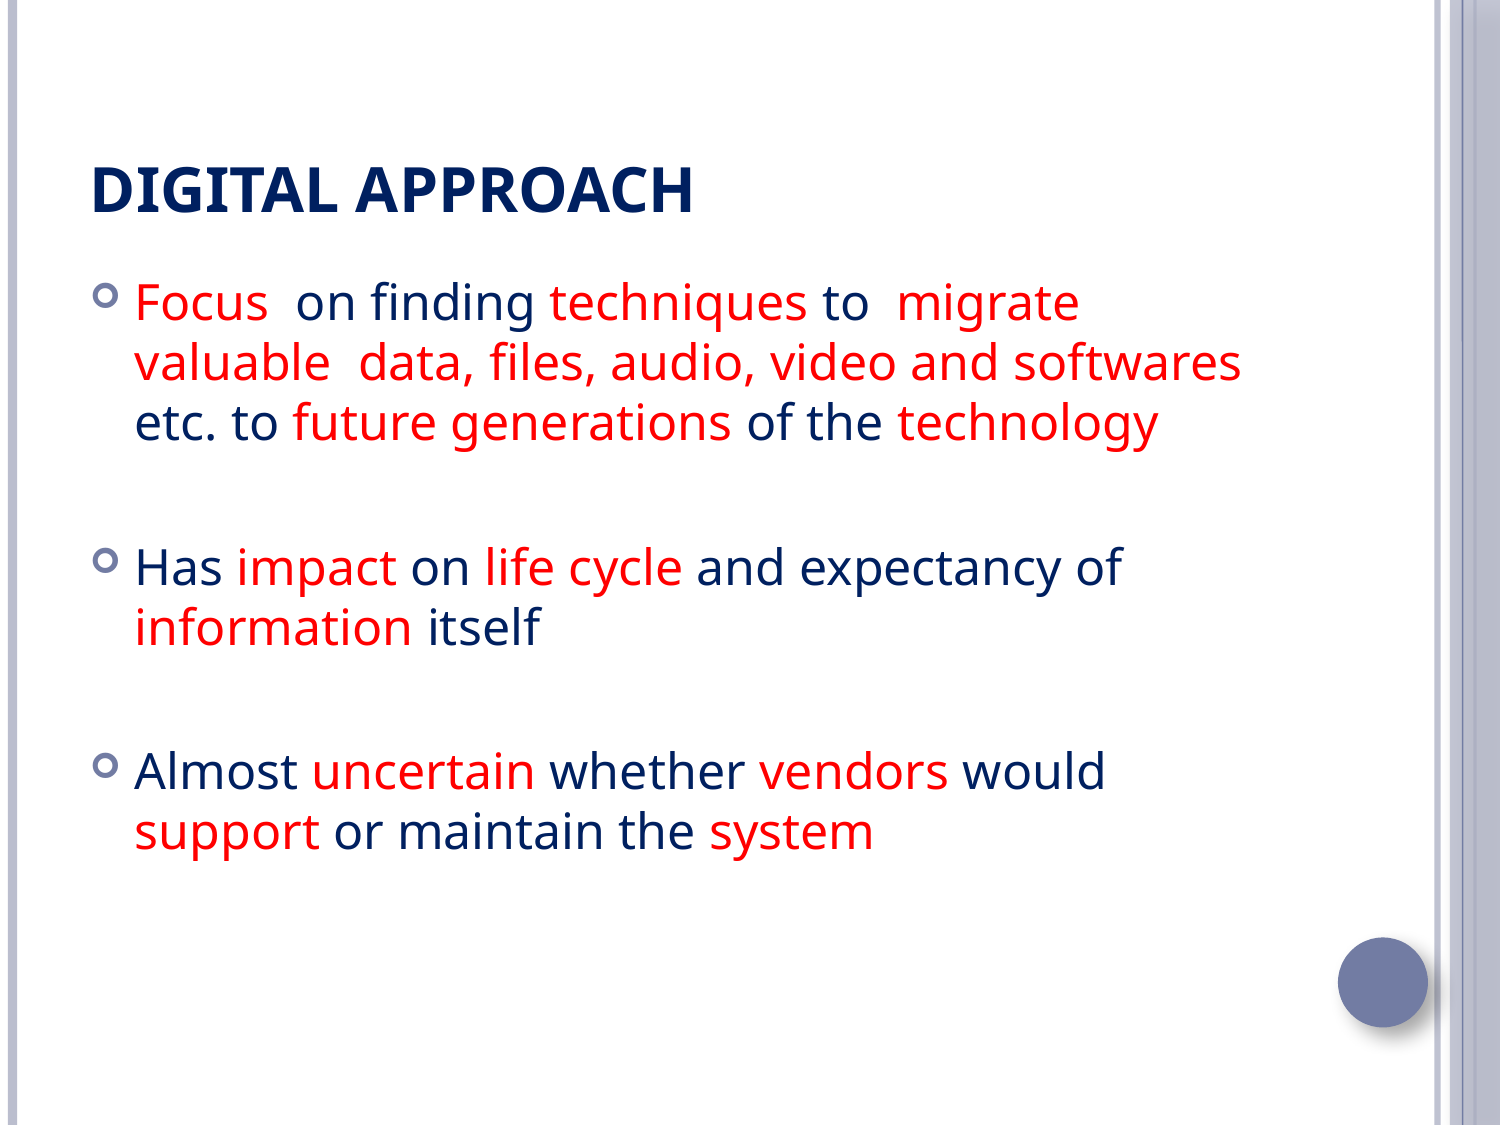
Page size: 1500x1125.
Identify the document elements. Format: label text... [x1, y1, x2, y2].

title Digital Approach [75, 45, 1300, 233]
list Focus on finding techniques to migrate valuable data, files, audio, video and softwares etc. to future generations of the technology Has impact on life cycle and expectancy of information itself Almost uncertain whether vendors would support or maintain the system [75, 262, 1300, 1062]
